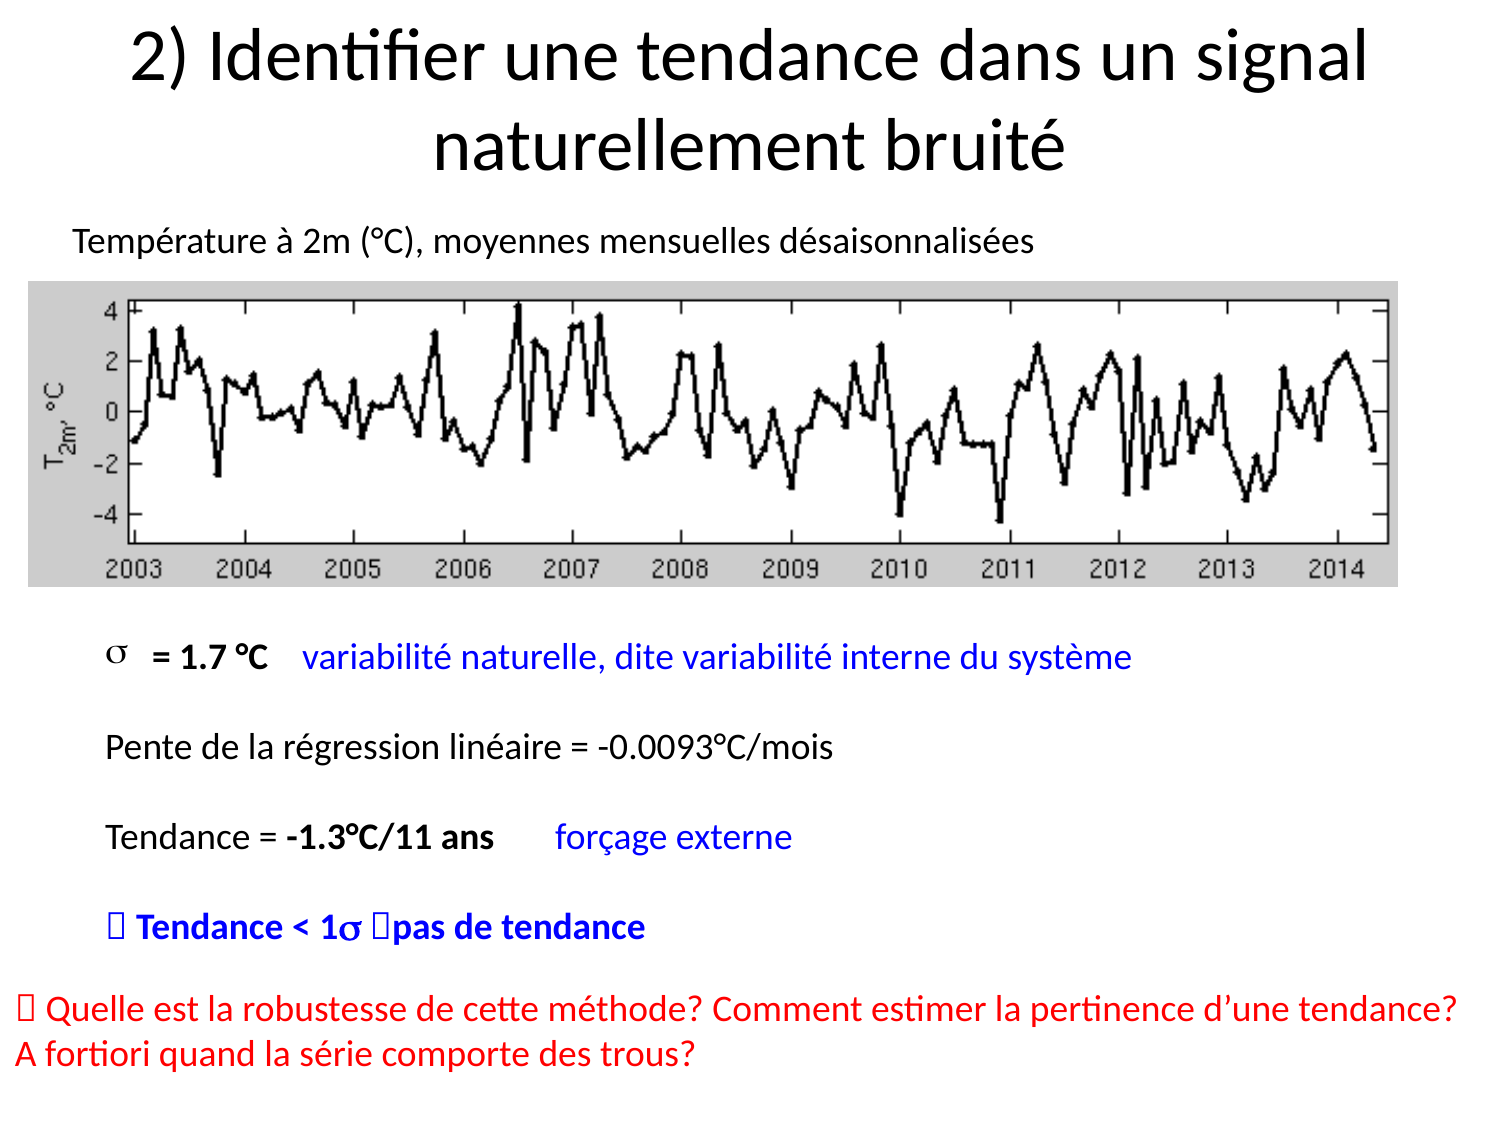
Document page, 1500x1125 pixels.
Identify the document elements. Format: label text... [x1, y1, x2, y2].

title 2) Identifier une tendance dans un signal naturellement bruité [0, 2, 1500, 190]
text_box Température à 2m (°C), moyennes mensuelles désaisonnalisées [57, 208, 1051, 268]
picture [28, 281, 1398, 587]
text_box = 1.7 °C variabilité naturelle, dite variabilité interne du système Pente de la régression linéaire = -0.0093°C/mois Tendance = -1.3°C/11 ans forçage externe  Tendance < 1s pas de tendance [90, 624, 1343, 976]
text_box  Quelle est la robustesse de cette méthode? Comment estimer la pertinence d’une tendance? A fortiori quand la série comporte des trous? [0, 976, 1500, 1081]
